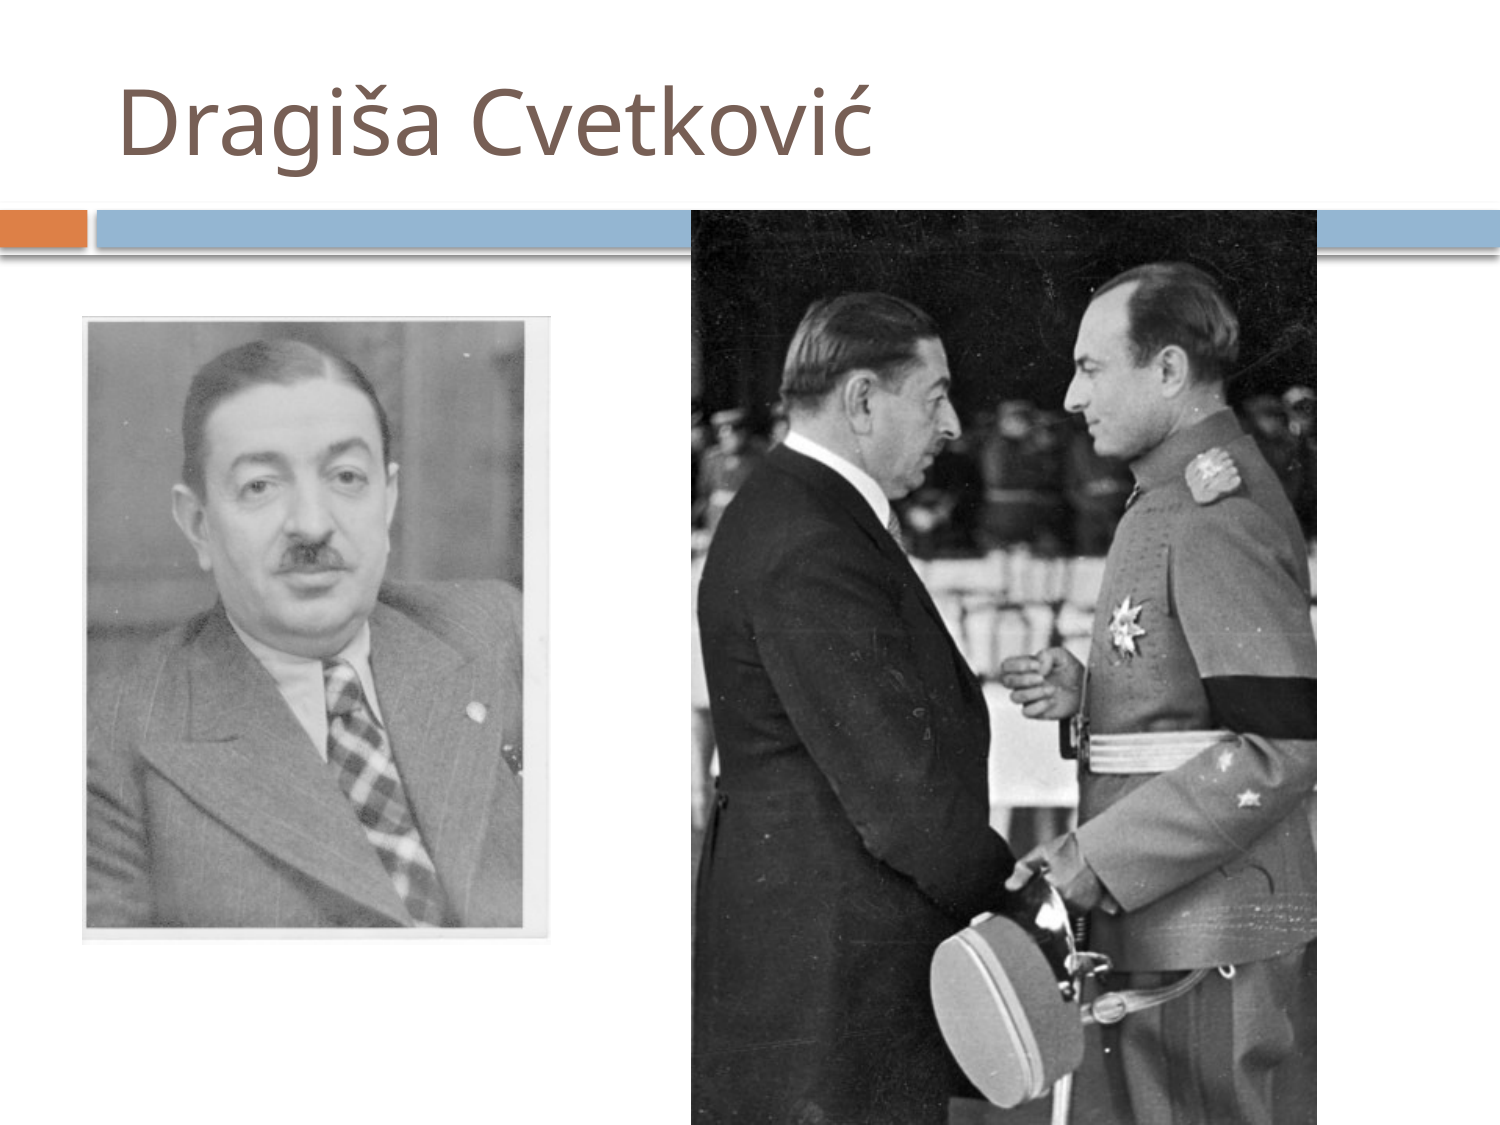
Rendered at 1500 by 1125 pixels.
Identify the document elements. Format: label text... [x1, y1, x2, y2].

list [81, 316, 552, 945]
title Dragiša Cvetković [100, 37, 1438, 200]
picture [691, 210, 1317, 1125]
